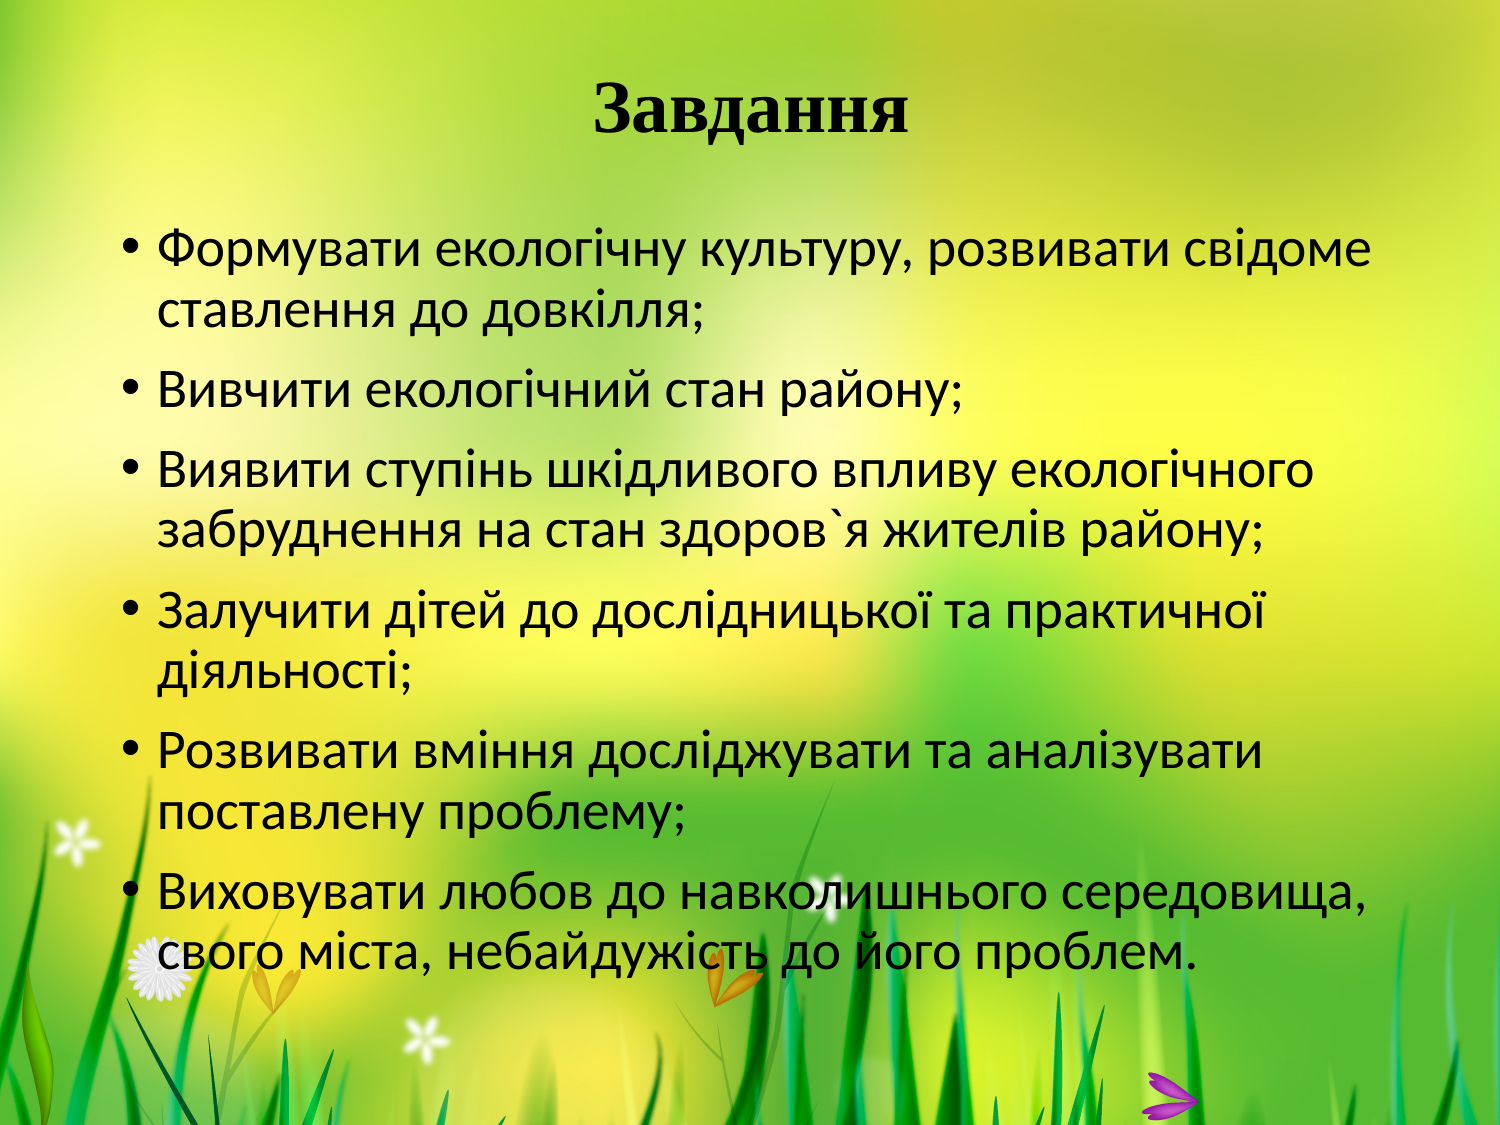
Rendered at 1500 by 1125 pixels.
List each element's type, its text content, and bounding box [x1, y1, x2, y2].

list Формувати екологічну культуру, розвивати свідоме ставлення до довкілля; Вивчити екологічний стан району; Виявити ступінь шкідливого впливу екологічного забруднення на стан здоров`я жителів району; Залучити дітей до дослідницької та практичної діяльності; Розвивати вміння досліджувати та аналізувати поставлену проблему; Виховувати любов до навколишнього середовища, свого міста, небайдужість до його проблем. [105, 211, 1397, 1014]
picture [0, 0, 1500, 1125]
title Завдання [105, 26, 1397, 191]
